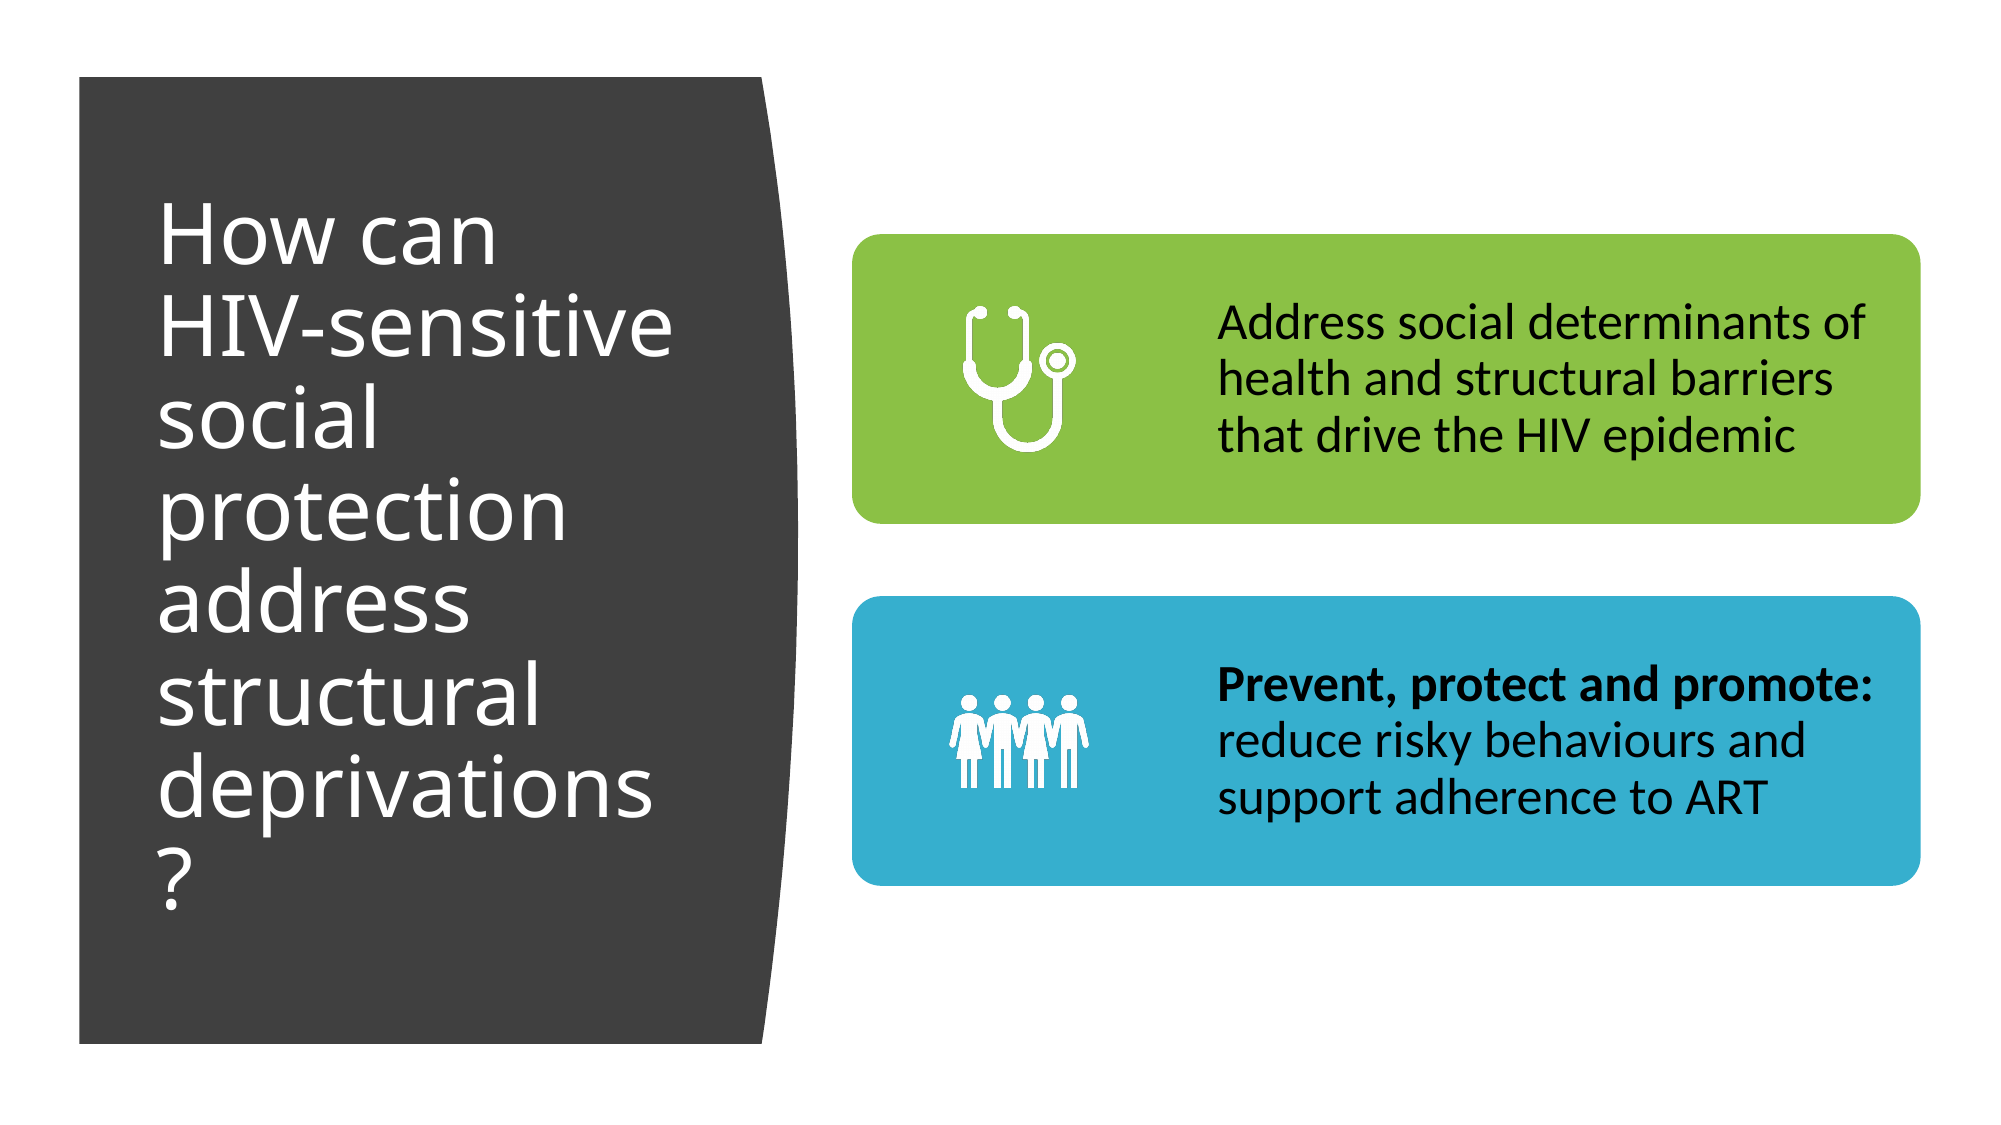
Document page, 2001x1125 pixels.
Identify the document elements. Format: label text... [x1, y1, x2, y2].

title How can HIV-sensitive social protection address structural deprivations? [141, 166, 702, 953]
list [852, 77, 1921, 1043]
text_box [78, 76, 800, 1045]
